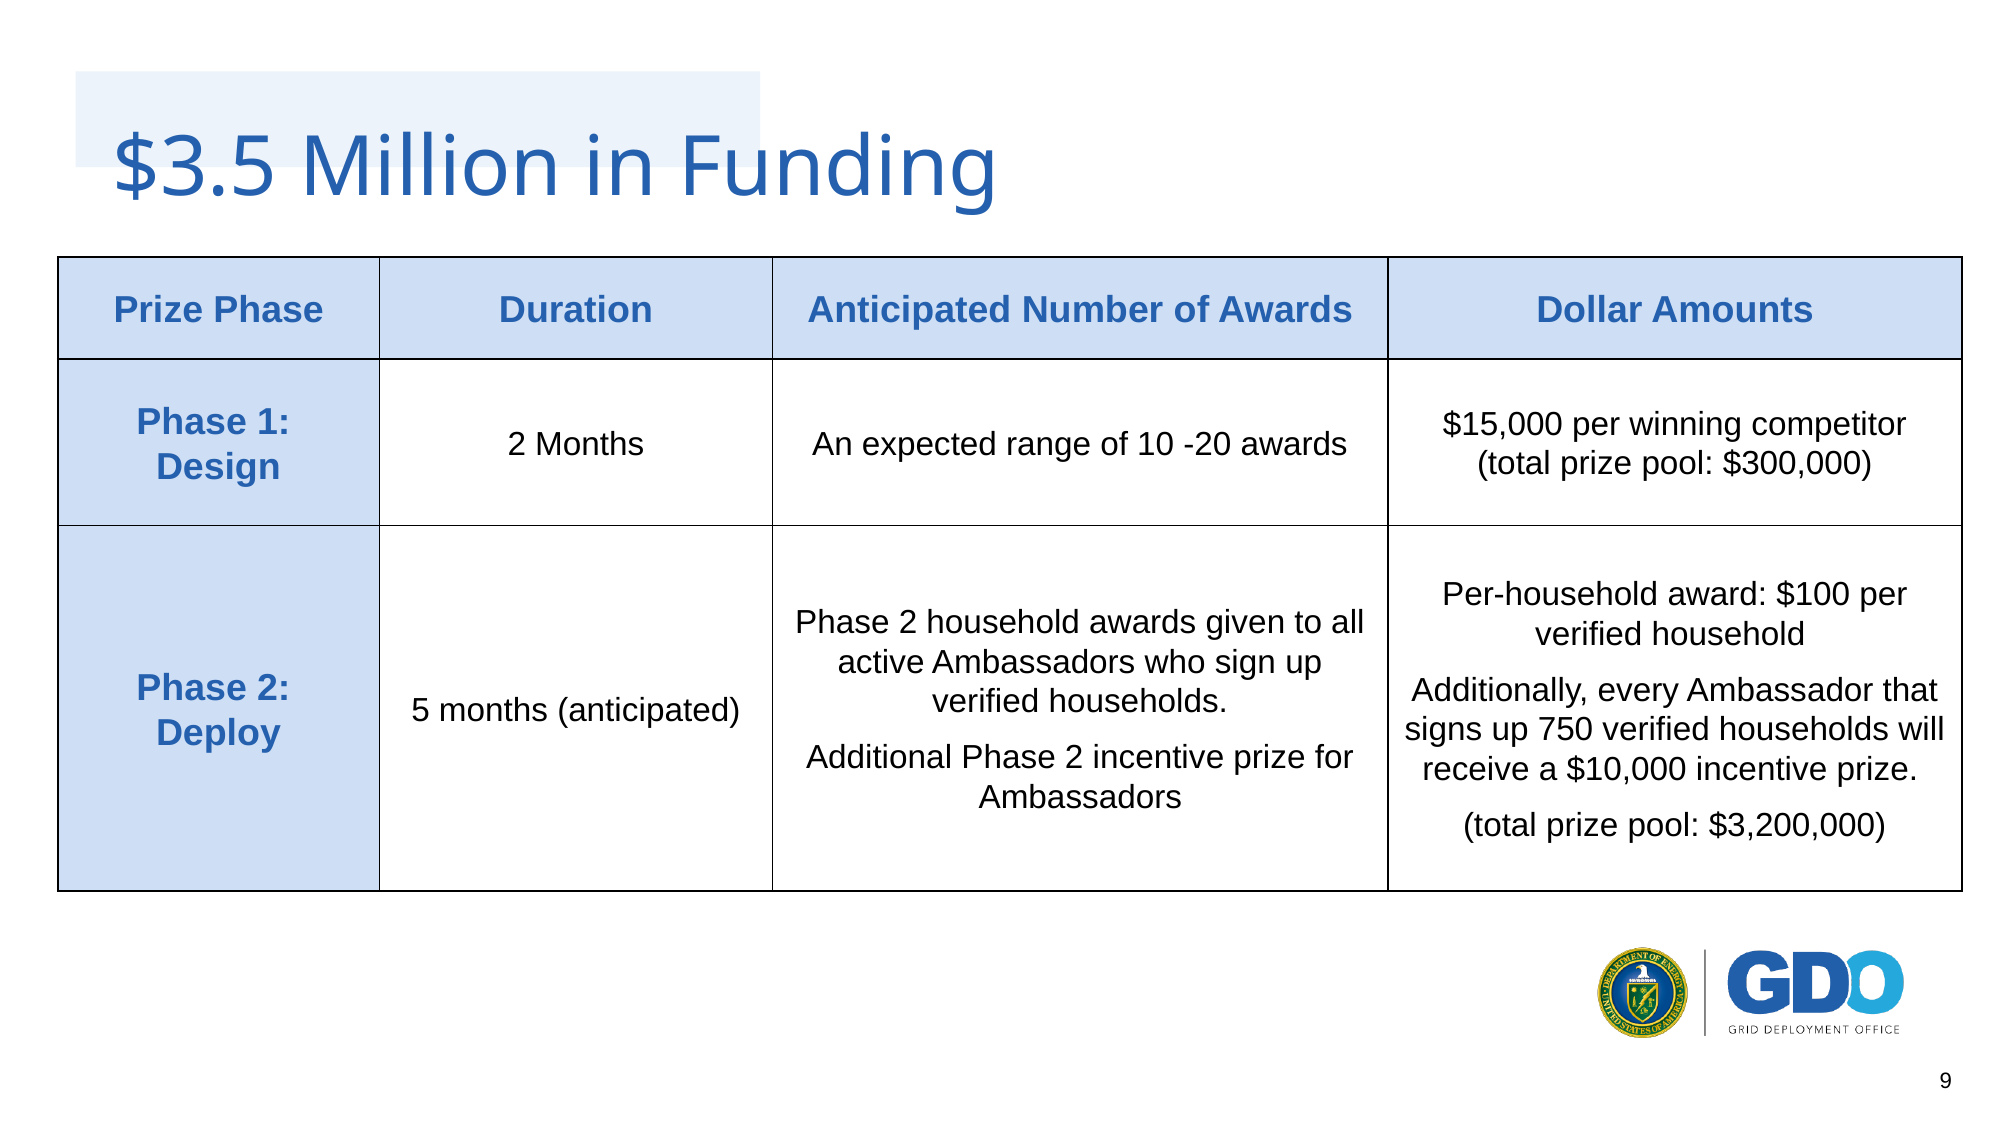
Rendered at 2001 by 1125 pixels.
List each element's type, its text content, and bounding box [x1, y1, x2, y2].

table_cell 5 months (anticipated) [380, 526, 772, 890]
table_cell 2 Months [380, 360, 772, 525]
table_cell Phase 2: Deploy [59, 526, 379, 890]
table_cell An expected range of 10 -20 awards [773, 360, 1387, 525]
picture [1546, 937, 1955, 1047]
table_cell Per-household award: $100 per verified household Additionally, every Ambassador that signs up 750 verified households will receive a $10,000 incentive prize. (total prize pool: $3,200,000) [1389, 526, 1961, 890]
table_cell Phase 2 household awards given to all active Ambassadors who sign up verified households. Additional Phase 2 incentive prize for Ambassadors [773, 526, 1387, 890]
table_header Prize Phase [59, 258, 379, 358]
table_cell $15,000 per winning competitor (total prize pool: $300,000) [1389, 360, 1961, 525]
table_cell Phase 1: Design [59, 360, 379, 525]
table_header Dollar Amounts [1389, 258, 1961, 358]
table_header Anticipated Number of Awards [773, 258, 1387, 358]
table_header Duration [380, 258, 772, 358]
title $3.5 Million in Funding [97, 79, 1252, 256]
